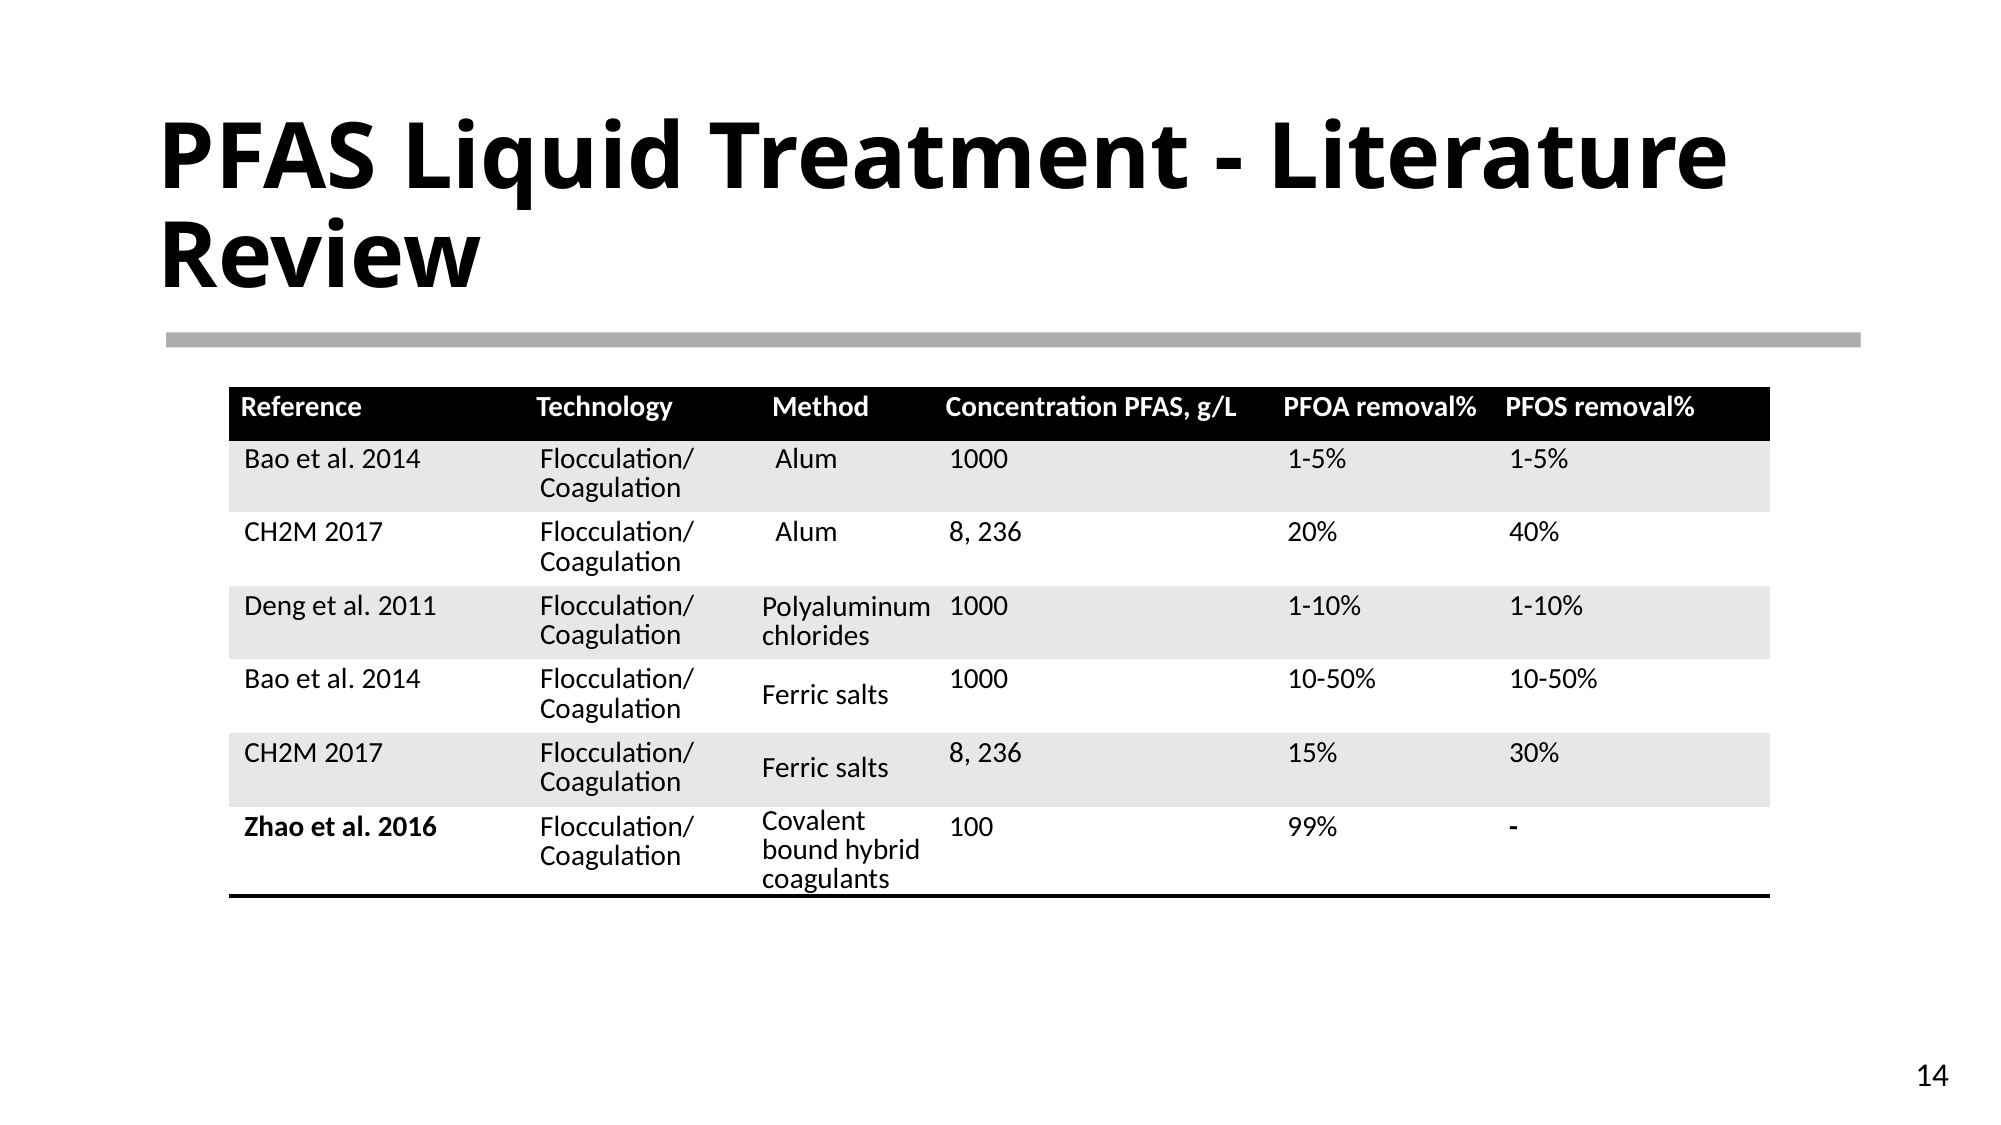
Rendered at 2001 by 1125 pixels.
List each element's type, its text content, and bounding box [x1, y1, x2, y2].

title PFAS Liquid Treatment - Literature Review [142, 99, 1858, 317]
slide_number 14 [1513, 1042, 1964, 1103]
picture [164, 326, 1867, 356]
